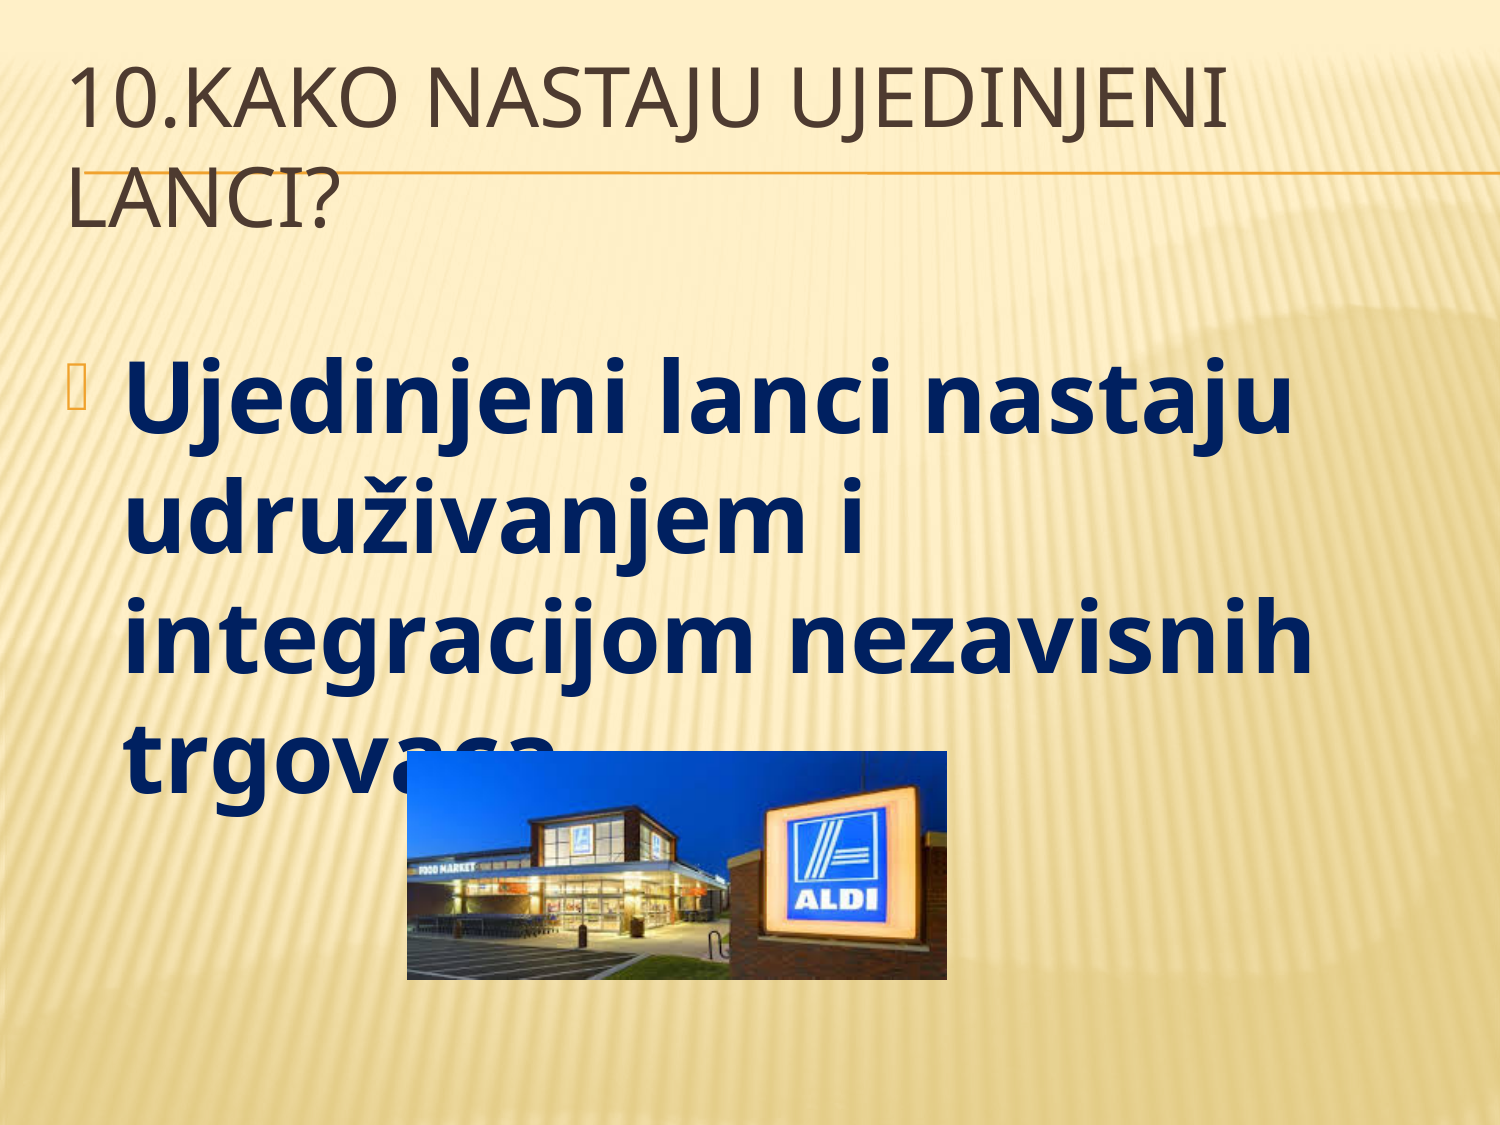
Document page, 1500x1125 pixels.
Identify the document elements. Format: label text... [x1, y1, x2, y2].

picture [407, 751, 947, 980]
title 10.Kako nastaju ujedinjeni lanci? [50, 75, 1475, 213]
list Ujedinjeni lanci nastaju udruživanjem i integracijom nezavisnih trgovaca. [49, 326, 1476, 998]
